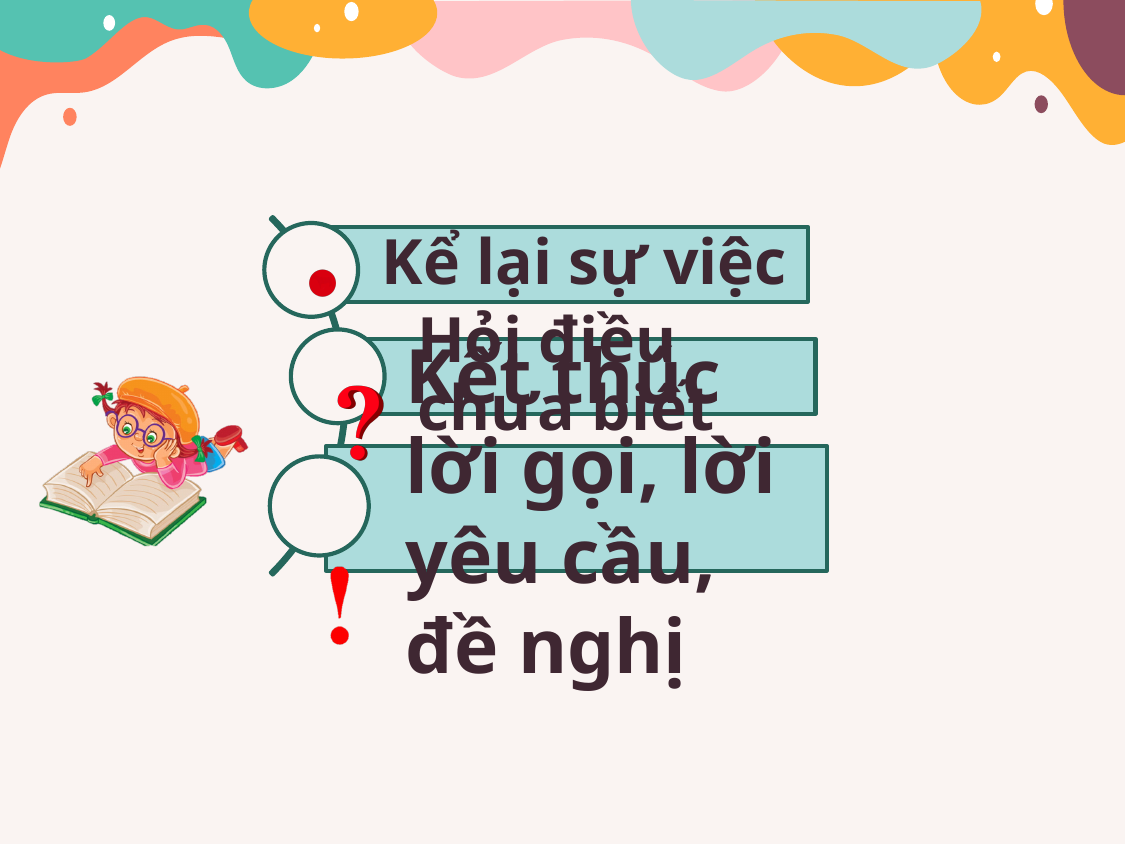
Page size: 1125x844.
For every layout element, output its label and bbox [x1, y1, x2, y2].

picture [10, 307, 275, 573]
text_box [253, 222, 1015, 724]
